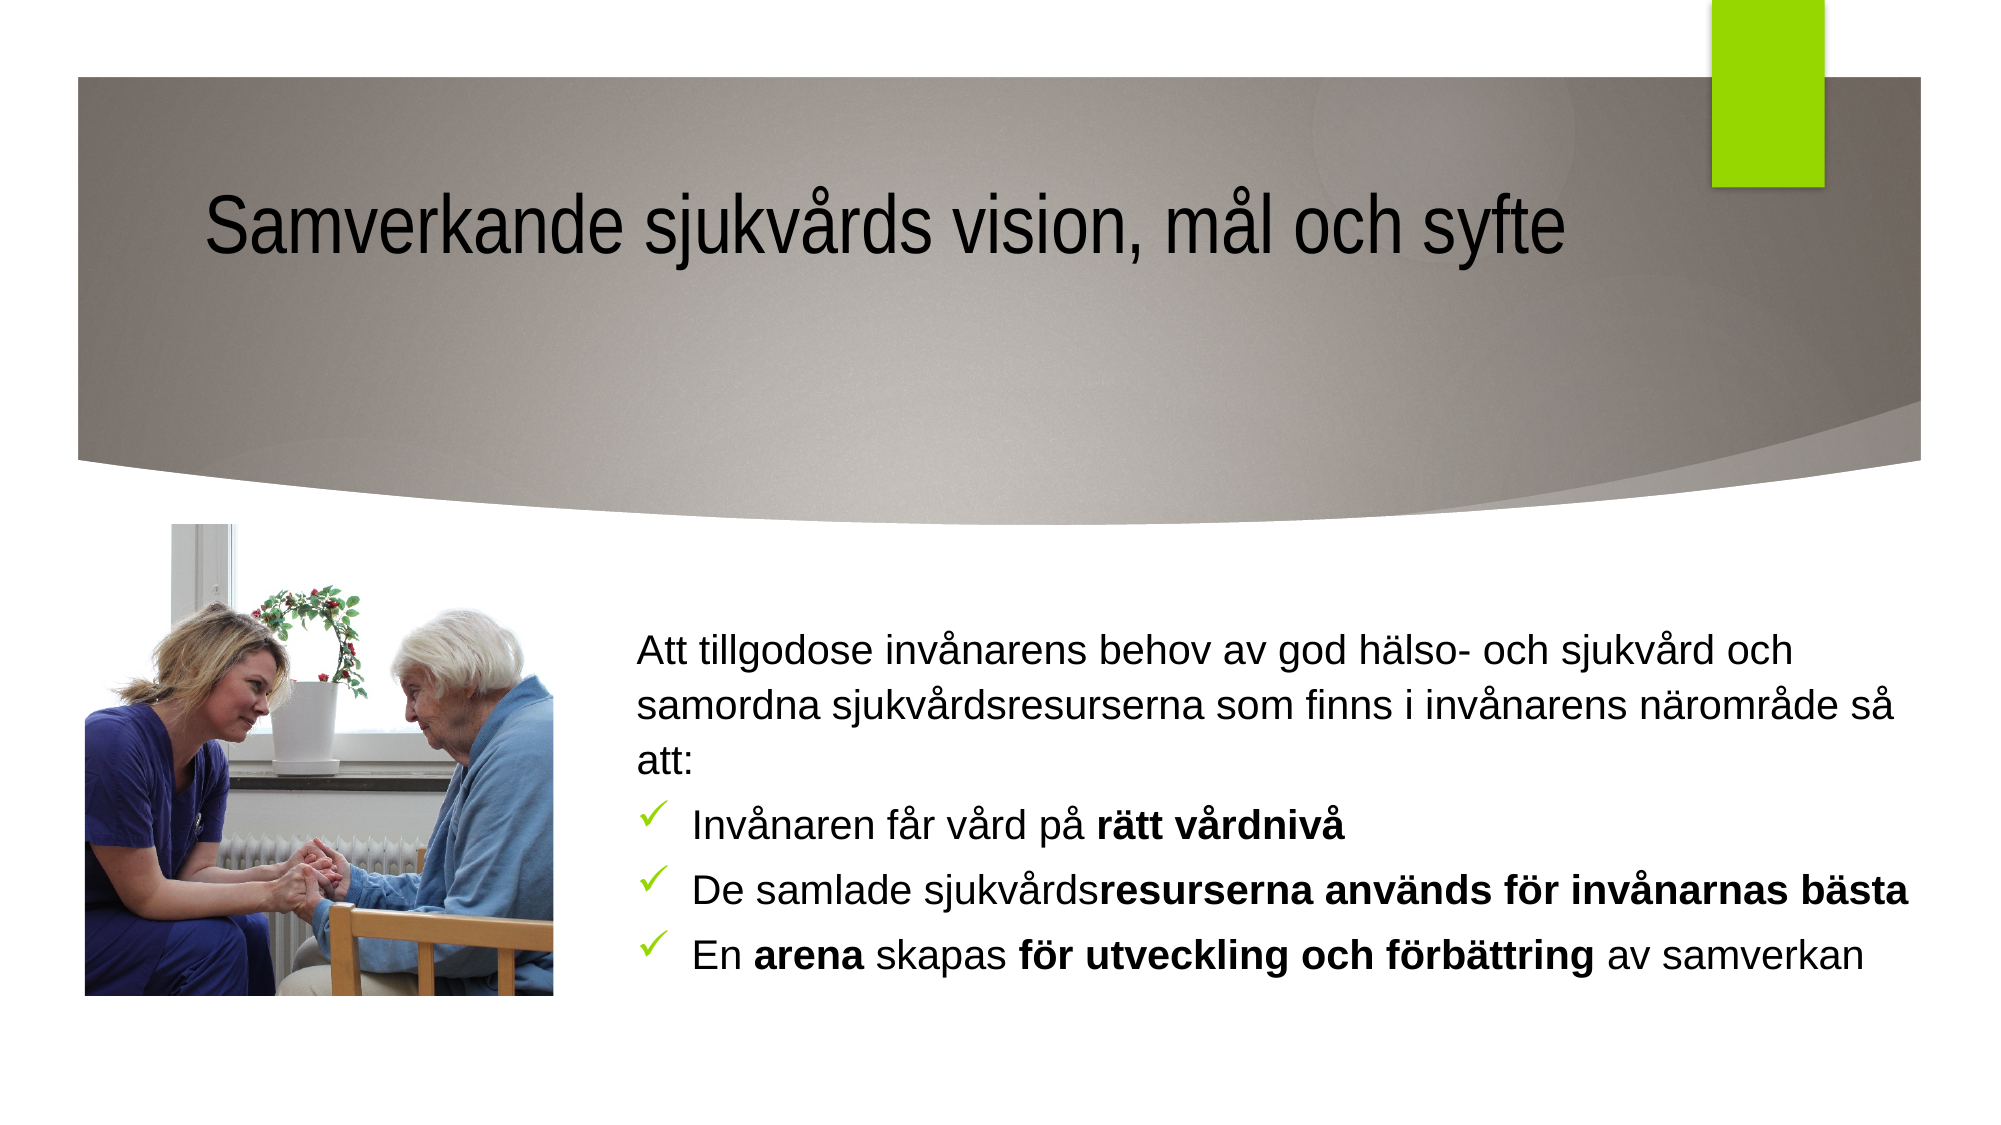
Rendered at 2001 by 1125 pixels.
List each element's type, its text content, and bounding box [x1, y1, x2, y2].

list Att tillgodose invånarens behov av god hälso- och sjukvård och samordna sjukvårdsresurserna som finns i invånarens närområde så att: Invånaren får vård på rätt vårdnivå De samlade sjukvårdsresurserna används för invånarnas bästa En arena skapas för utveckling och förbättring av samverkan [621, 610, 1952, 1018]
title Samverkande sjukvårds vision, mål och syfte [189, 174, 1638, 401]
picture [84, 524, 554, 996]
